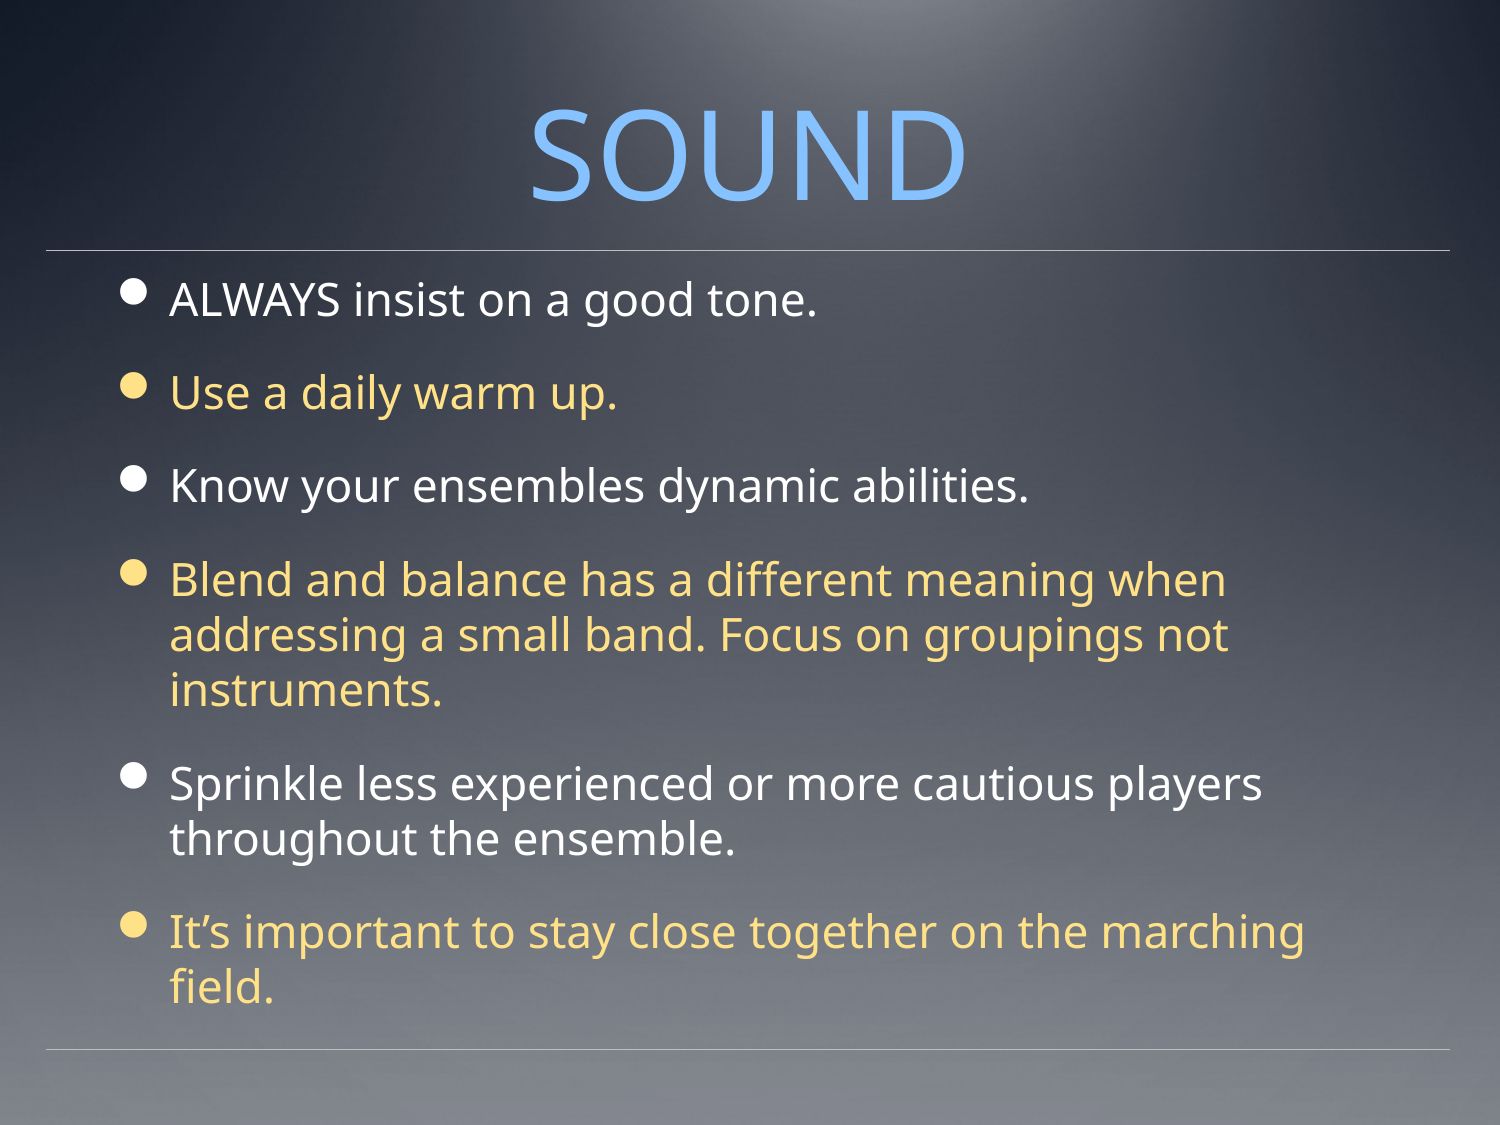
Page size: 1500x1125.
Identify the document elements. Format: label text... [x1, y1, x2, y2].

list ALWAYS insist on a good tone. Use a daily warm up. Know your ensembles dynamic abilities. Blend and balance has a different meaning when addressing a small band. Focus on groupings not instruments. Sprinkle less experienced or more cautious players throughout the ensemble. It’s important to stay close together on the marching field. [101, 262, 1394, 1024]
title SOUND [105, 17, 1394, 233]
